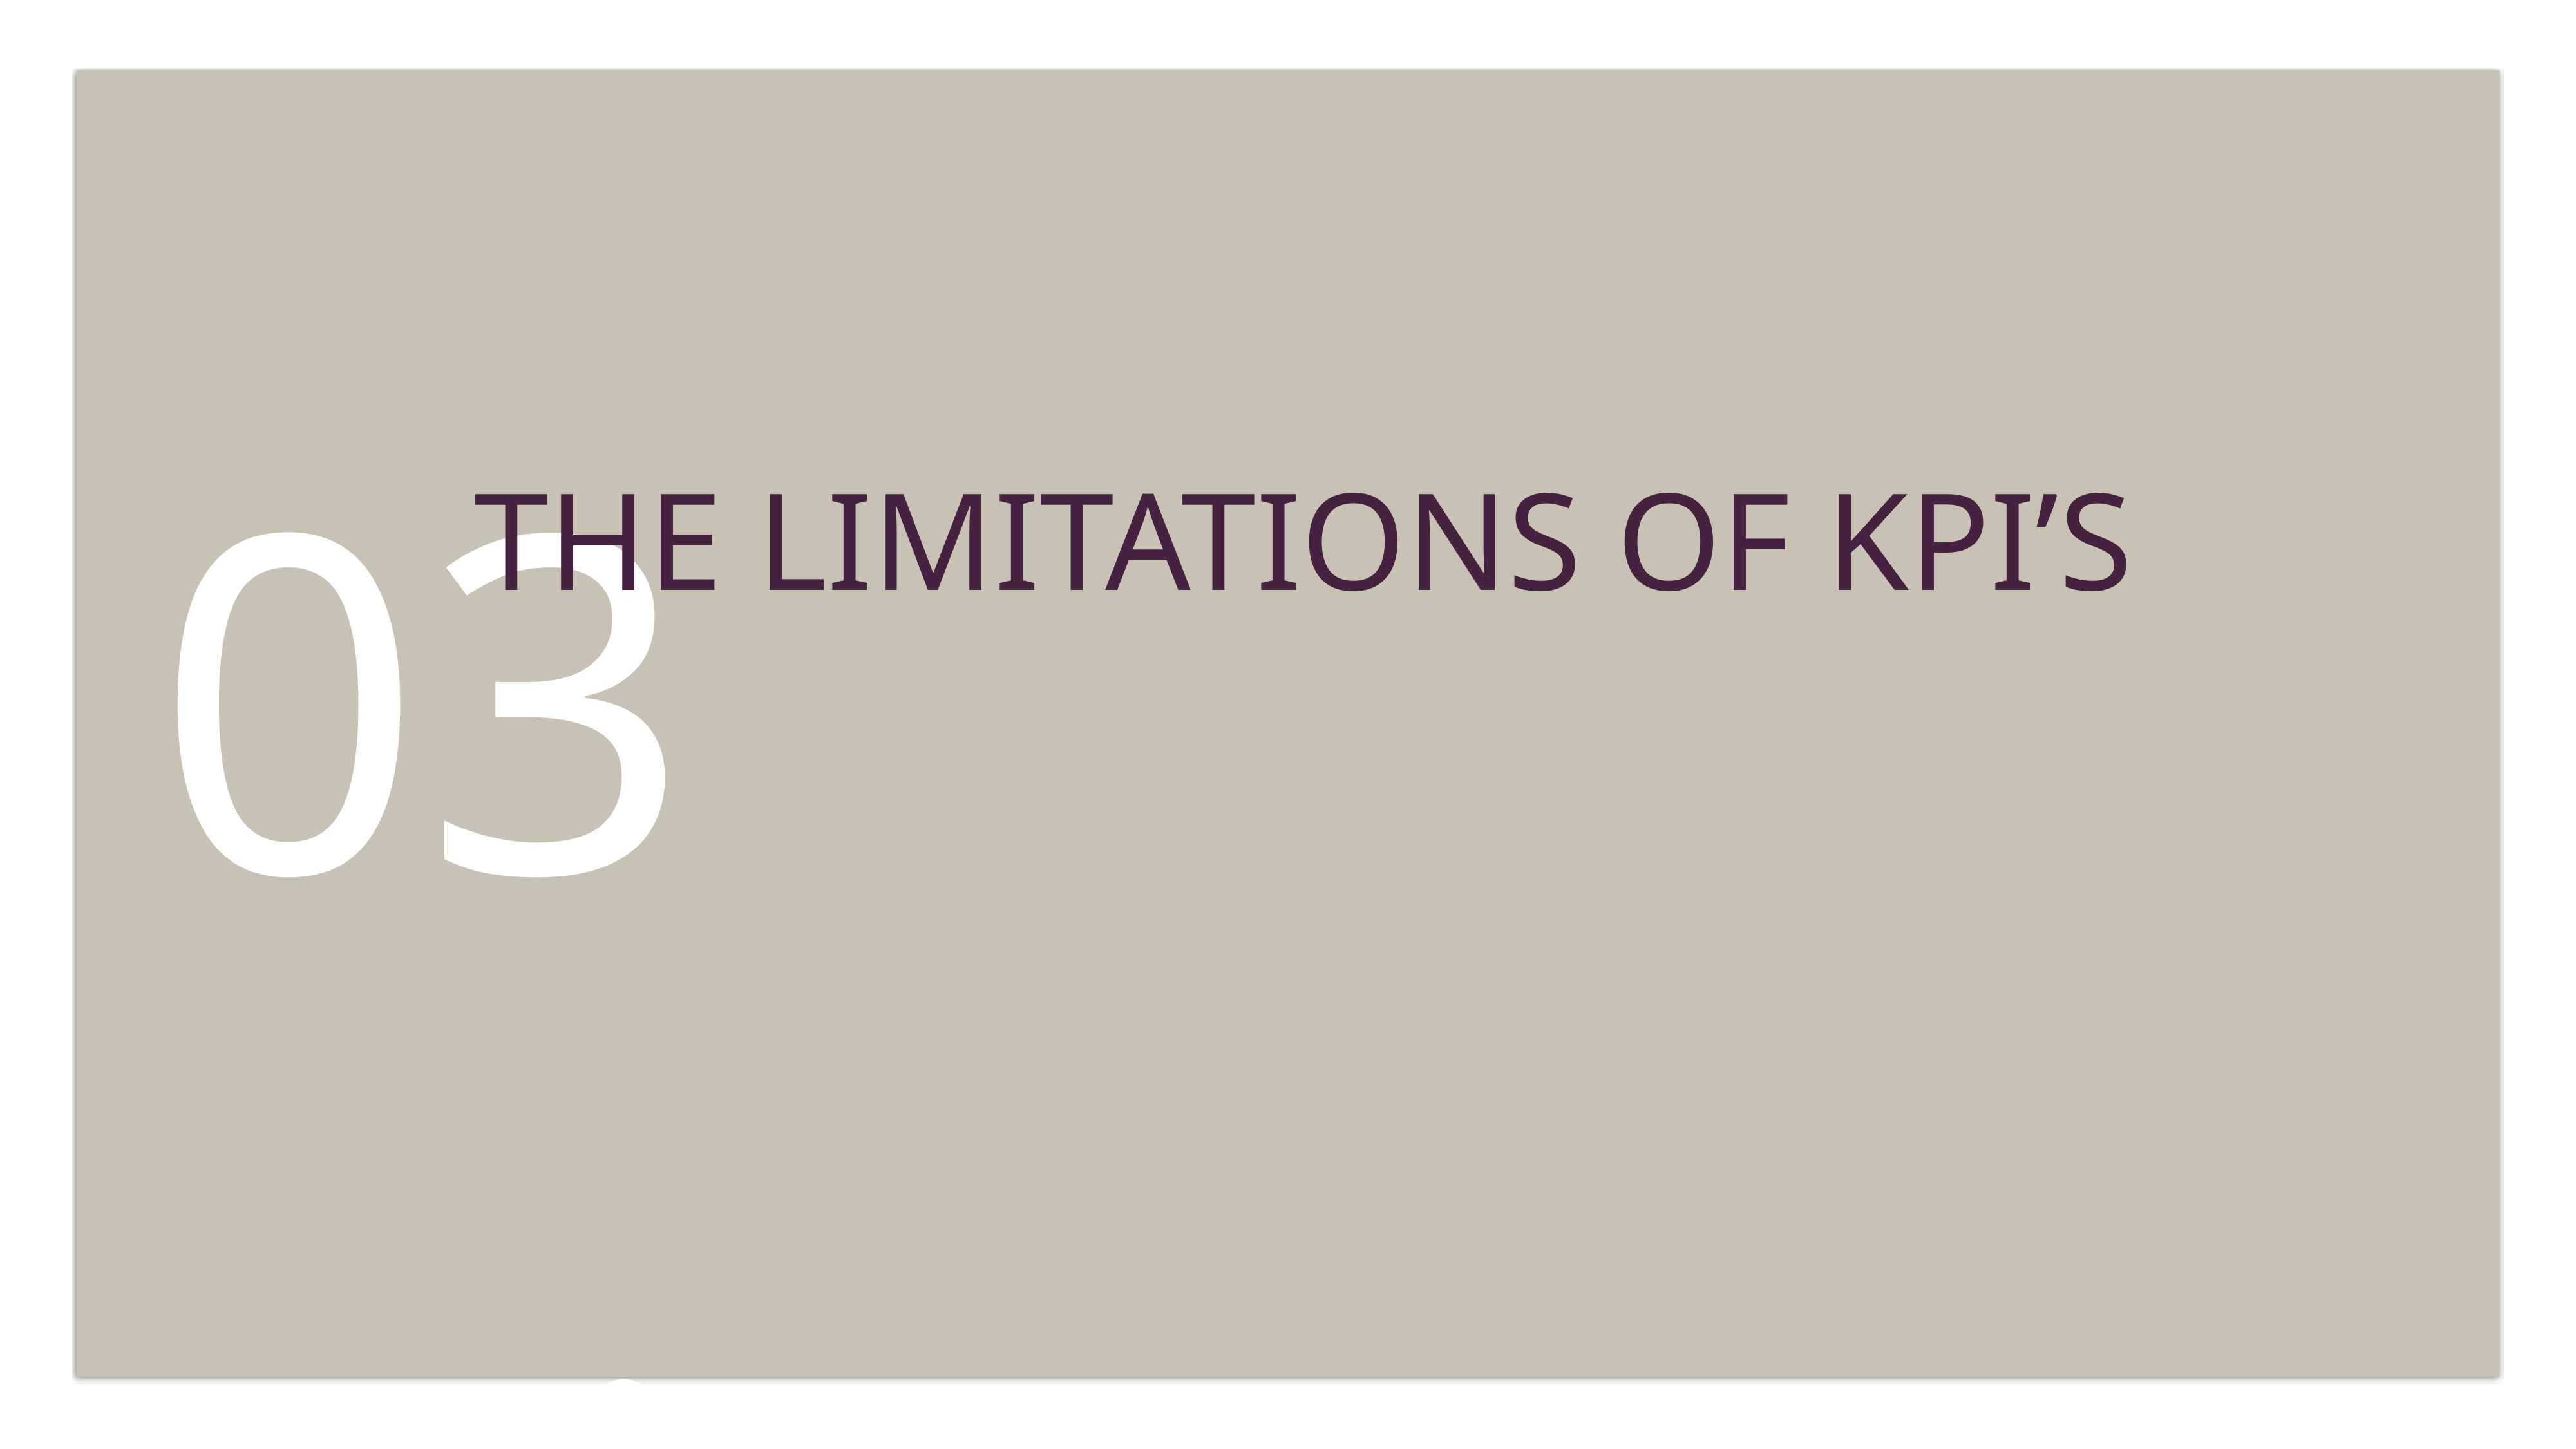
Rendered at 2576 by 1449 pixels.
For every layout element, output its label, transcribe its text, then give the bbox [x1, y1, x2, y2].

text_box 03. [74, 321, 687, 1449]
text_box The limitations of kpi’s [468, 451, 2174, 623]
